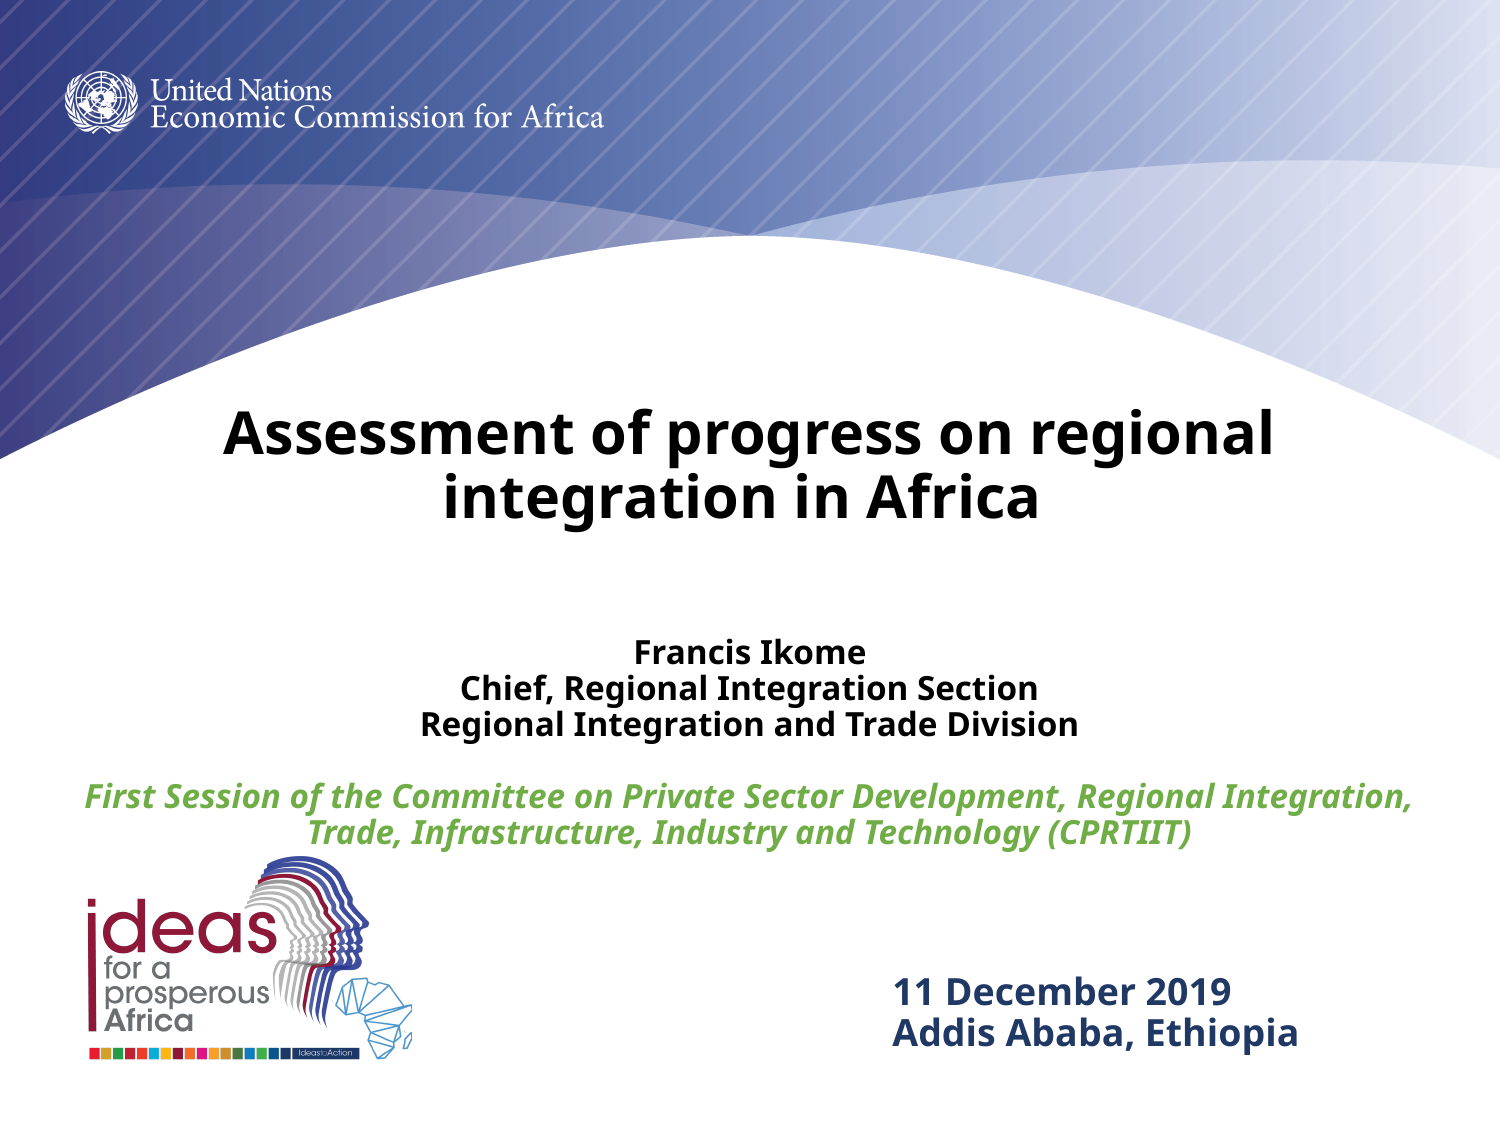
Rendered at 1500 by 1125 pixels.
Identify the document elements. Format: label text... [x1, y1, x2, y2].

title Assessment of progress on regional integration in Africa Francis Ikome Chief, Regional Integration Section Regional Integration and Trade Division First Session of the Committee on Private Sector Development, Regional Integration, Trade, Infrastructure, Industry and Technology (CPRTIIT) [62, 396, 1438, 863]
picture [87, 863, 413, 1062]
text_box 11 December 2019 Addis Ababa, Ethiopia [877, 837, 1438, 1062]
picture [0, 0, 1500, 465]
